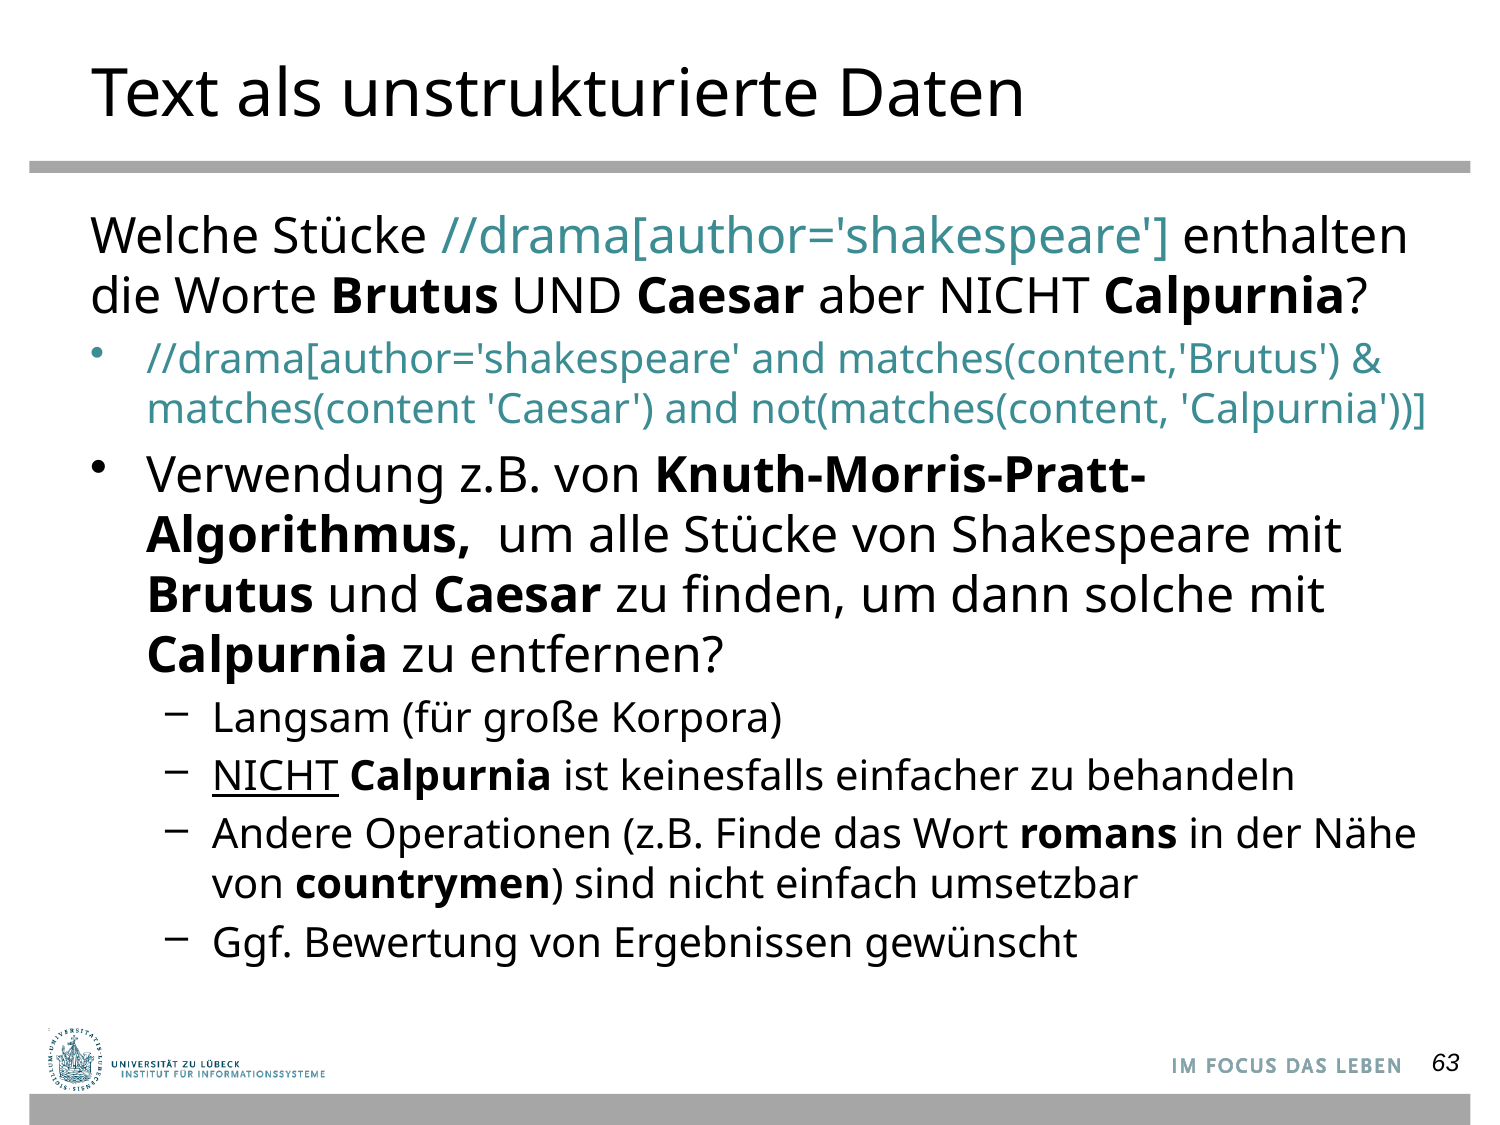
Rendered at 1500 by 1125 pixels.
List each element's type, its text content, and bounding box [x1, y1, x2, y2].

title Text als unstrukturierte Daten [76, 42, 1427, 126]
slide_number 63 [1399, 1046, 1475, 1085]
list Welche Stücke //drama[author='shakespeare'] enthalten die Worte Brutus UND Caesar aber NICHT Calpurnia? //drama[author='shakespeare' and matches(content,'Brutus') & matches(content 'Caesar') and not(matches(content, 'Calpurnia'))] Verwendung z.B. von Knuth-Morris-Pratt-Algorithmus, um alle Stücke von Shakespeare mit Brutus und Caesar zu finden, um dann solche mit Calpurnia zu entfernen? Langsam (für große Korpora) NICHT Calpurnia ist keinesfalls einfacher zu behandeln Andere Operationen (z.B. Finde das Wort romans in der Nähe von countrymen) sind nicht einfach umsetzbar Ggf. Bewertung von Ergebnissen gewünscht [75, 196, 1475, 1012]
picture [1173, 1058, 1399, 1073]
